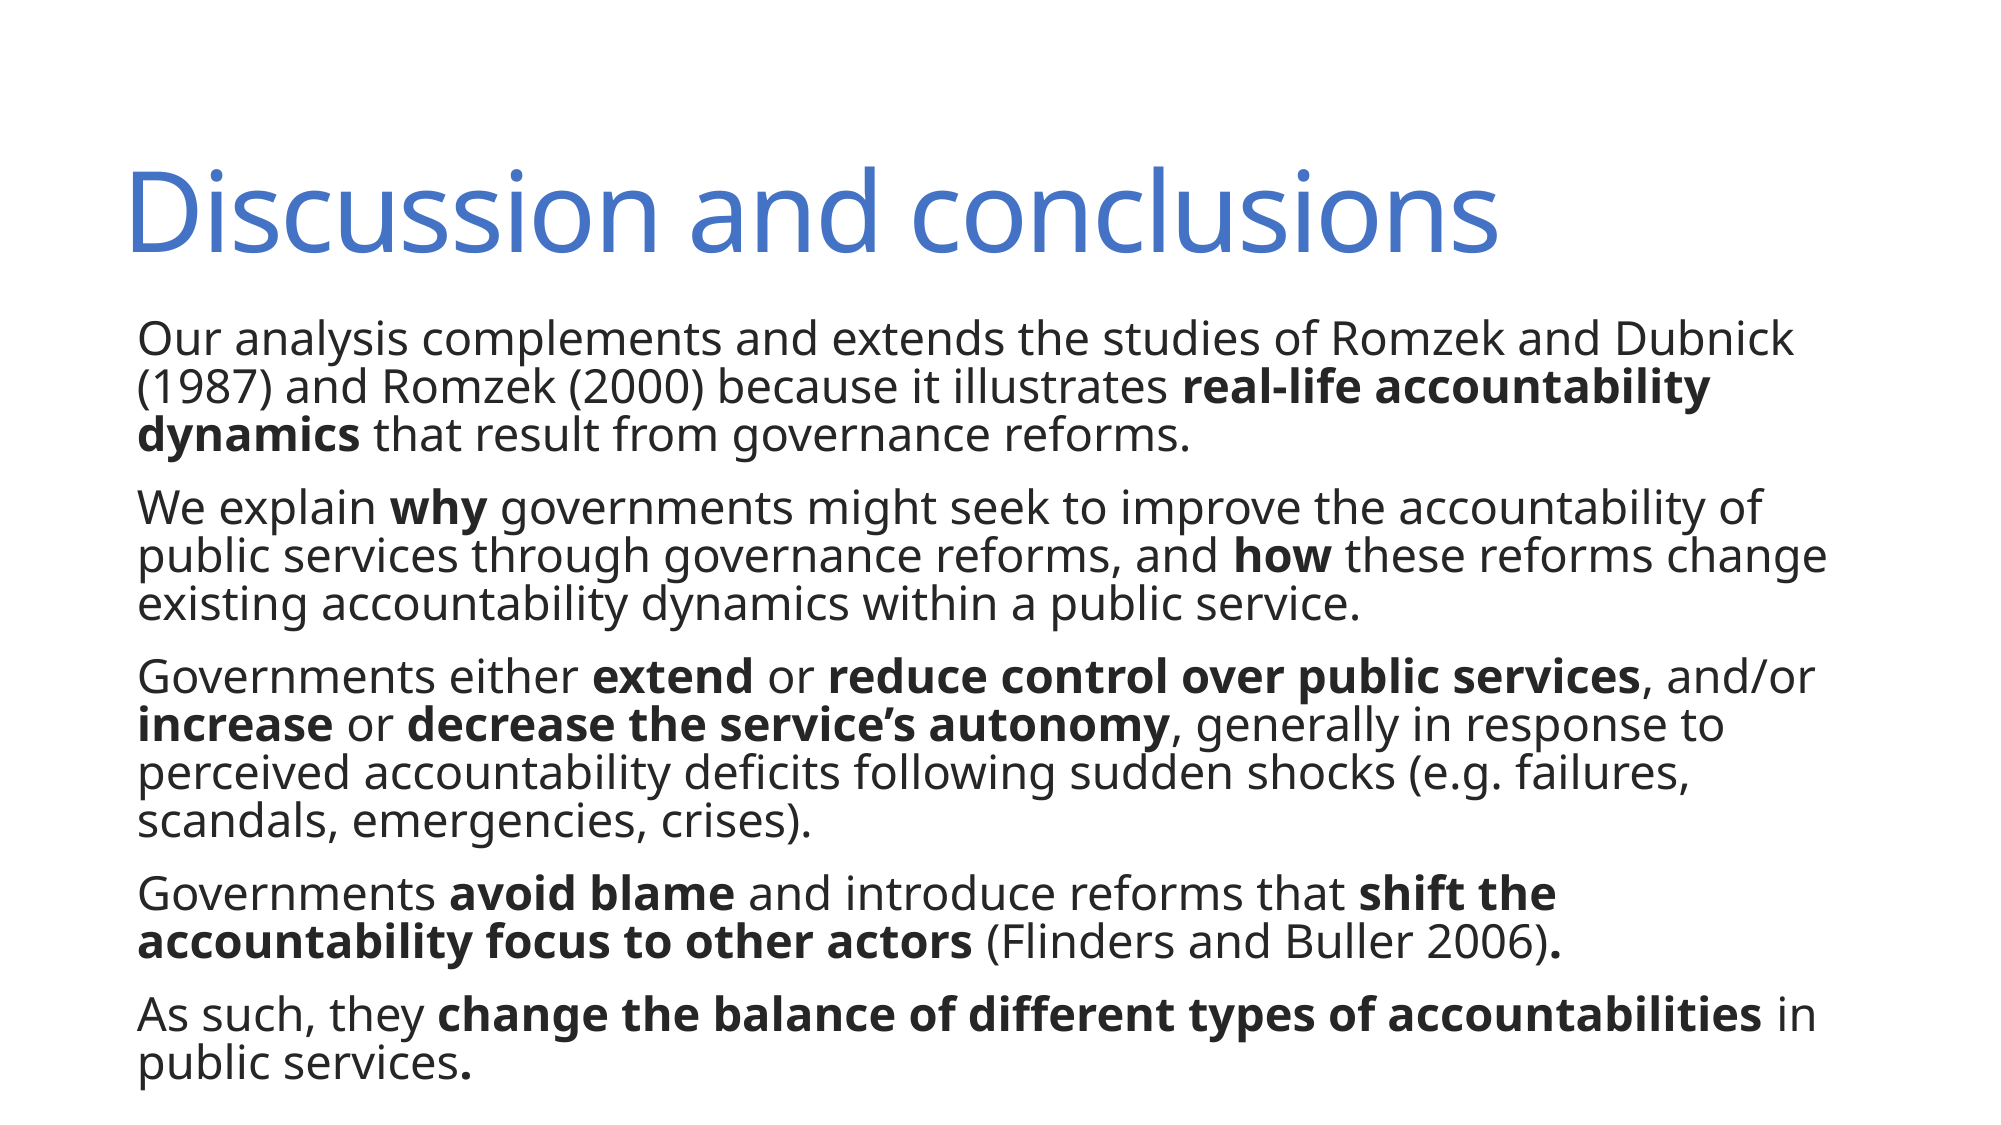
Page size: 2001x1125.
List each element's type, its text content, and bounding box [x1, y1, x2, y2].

list Our analysis complements and extends the studies of Romzek and Dubnick (1987) and Romzek (2000) because it illustrates real-life accountability dynamics that result from governance reforms. We explain why governments might seek to improve the accountability of public services through governance reforms, and how these reforms change existing accountability dynamics within a public service. Governments either extend or reduce control over public services, and/or increase or decrease the service’s autonomy, generally in response to perceived accountability deficits following sudden shocks (e.g. failures, scandals, emergencies, crises). Governments avoid blame and introduce reforms that shift the accountability focus to other actors (Flinders and Buller 2006). As such, they change the balance of different types of accountabilities in public services. [107, 309, 1872, 1105]
title Discussion and conclusions [107, 81, 1875, 354]
